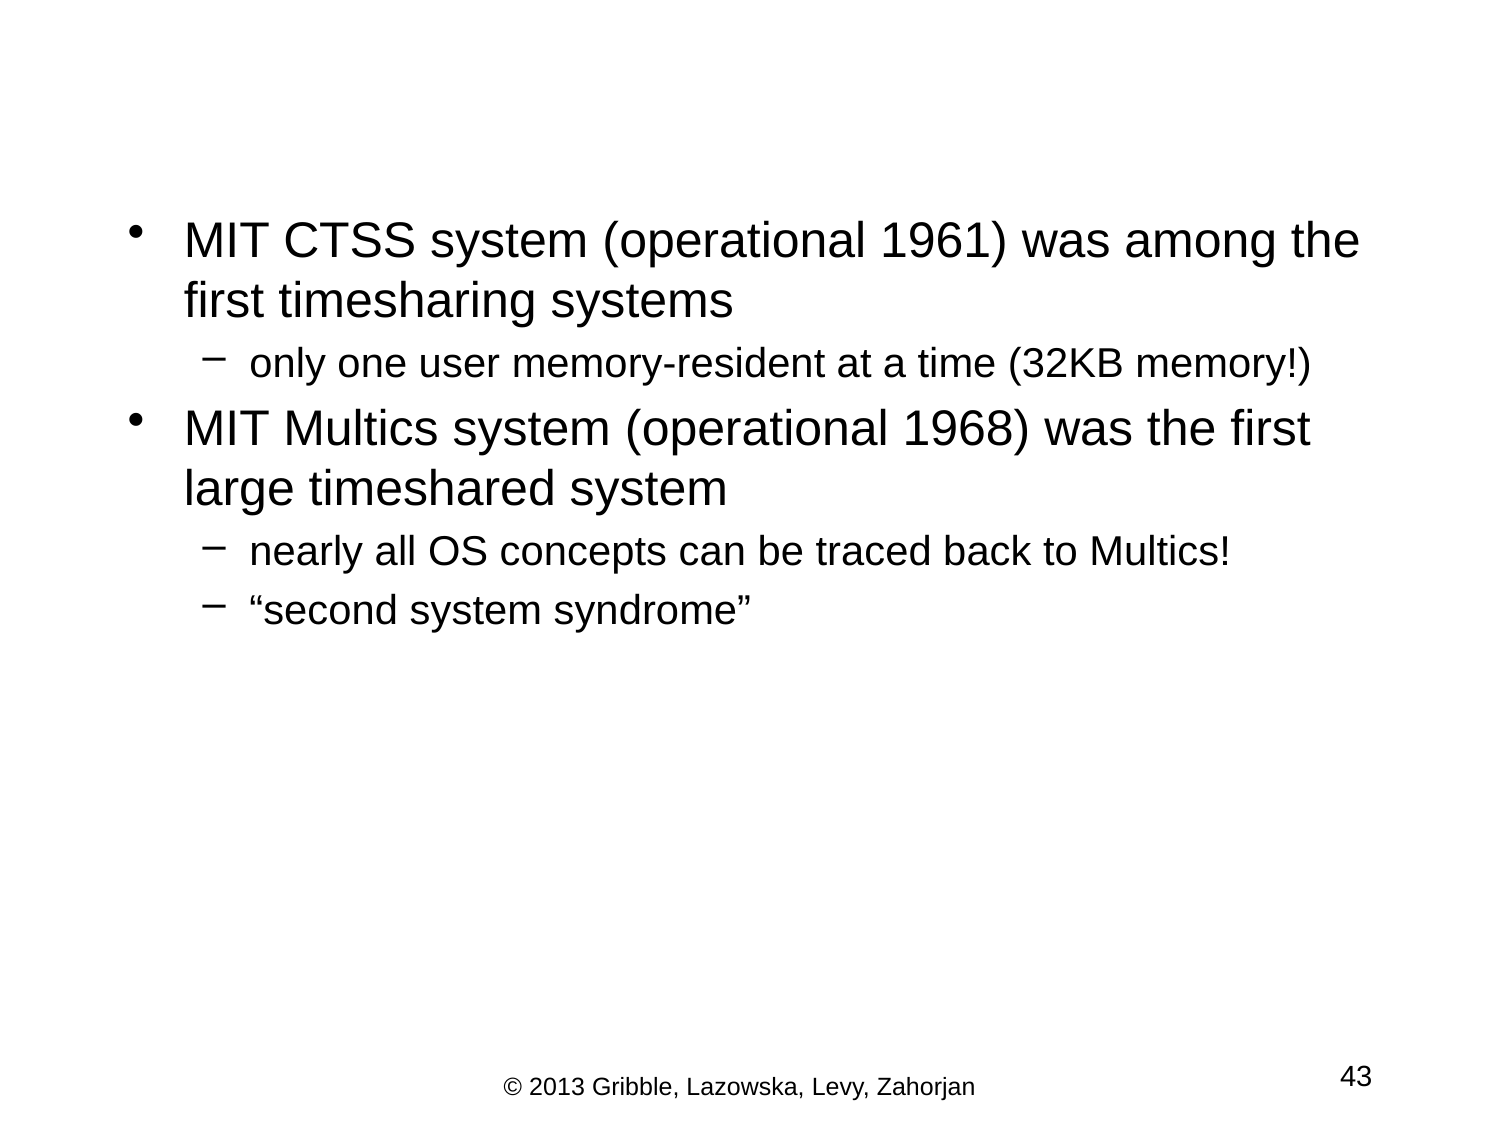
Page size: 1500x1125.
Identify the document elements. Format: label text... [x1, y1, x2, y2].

list MIT CTSS system (operational 1961) was among the first timesharing systems only one user memory-resident at a time (32KB memory!) MIT Multics system (operational 1968) was the first large timeshared system nearly all OS concepts can be traced back to Multics! “second system syndrome” [112, 200, 1388, 1013]
slide_number 43 [1074, 1050, 1388, 1100]
footer © 2013 Gribble, Lazowska, Levy, Zahorjan [437, 1062, 1050, 1088]
